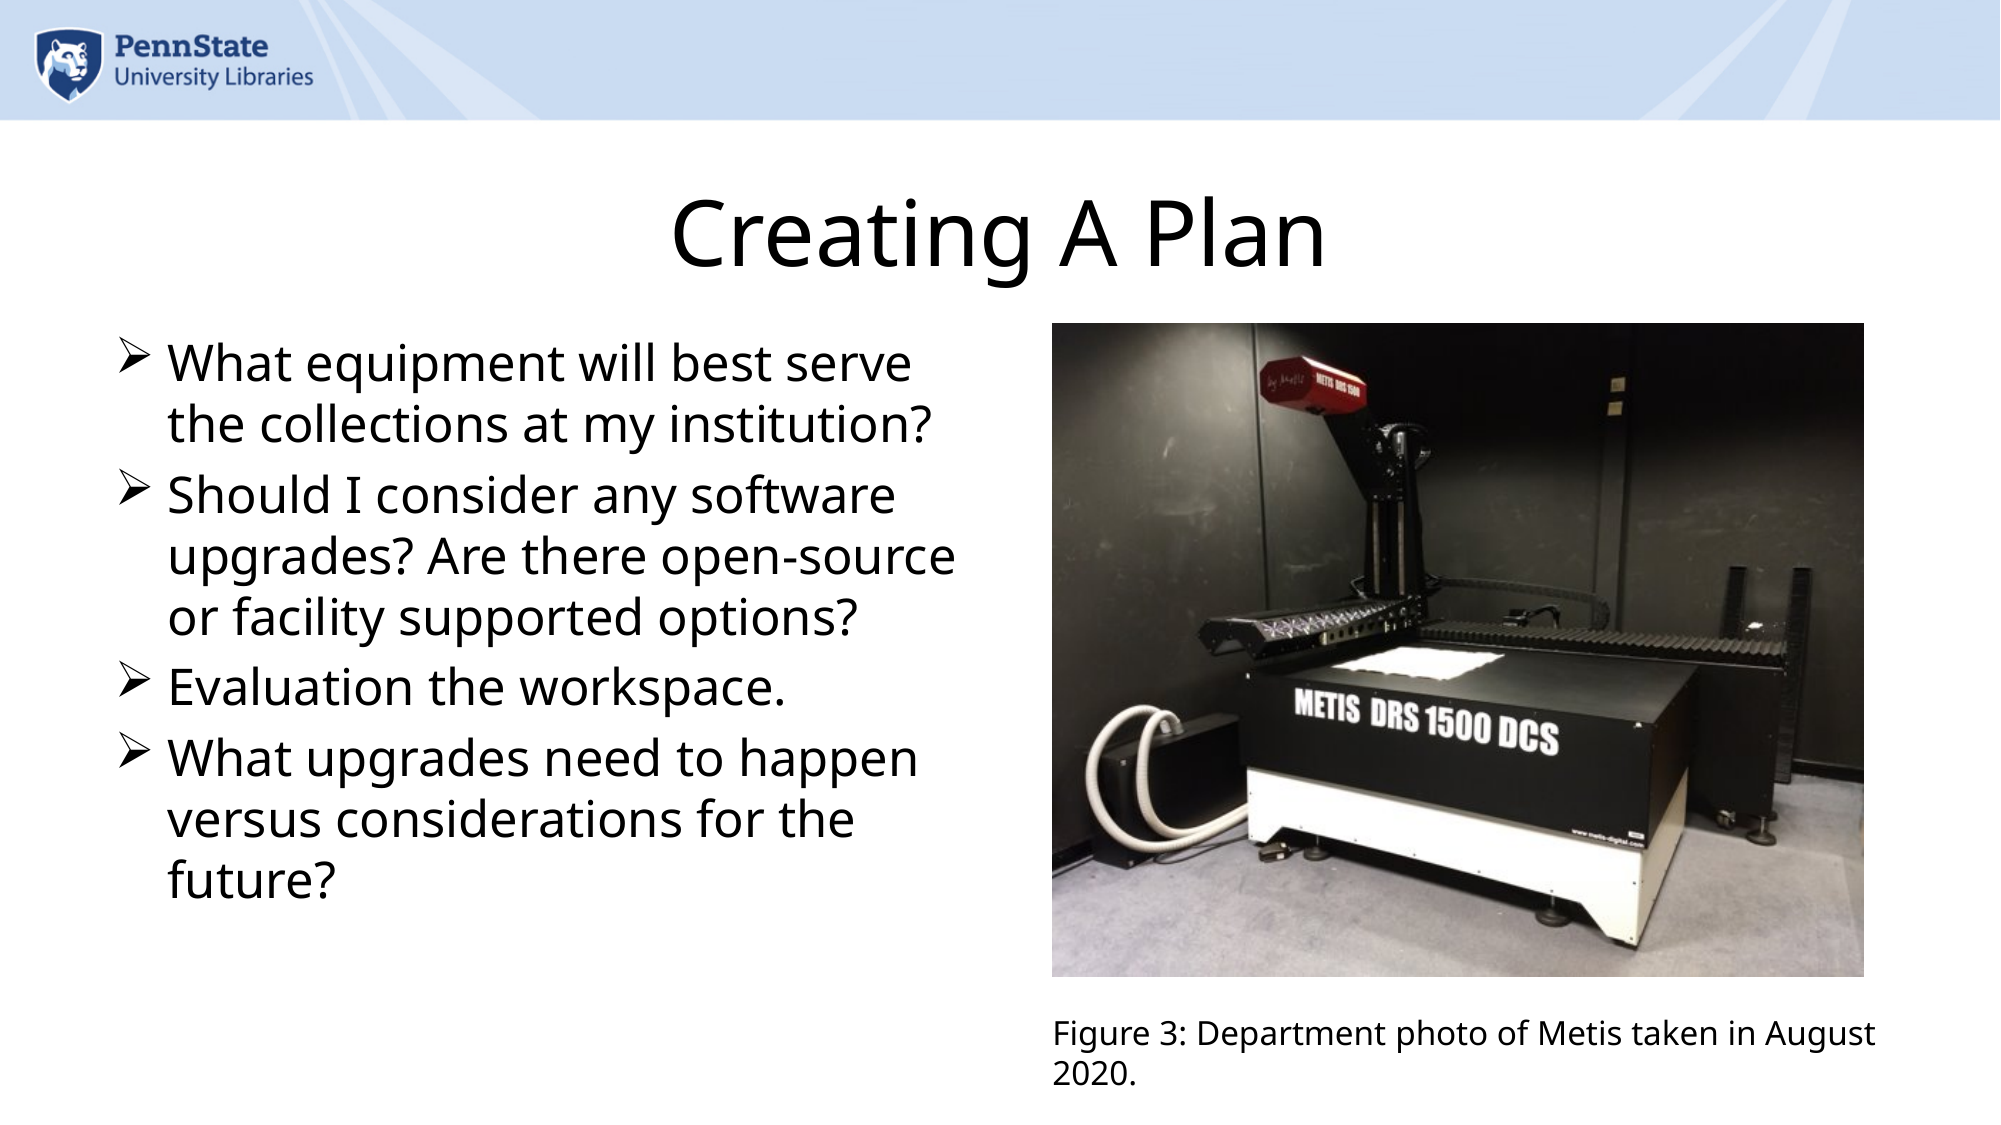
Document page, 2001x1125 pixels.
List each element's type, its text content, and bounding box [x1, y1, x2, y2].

title Creating A Plan [99, 136, 1900, 324]
text_box Figure 3: Department photo of Metis taken in August 2020. [1037, 1004, 1921, 1100]
picture [0, 0, 2000, 1125]
list What equipment will best serve the collections at my institution? Should I consider any software upgrades? Are there open-source or facility supported options? Evaluation the workspace. What upgrades need to happen versus considerations for the future? [99, 324, 984, 1005]
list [1052, 323, 1864, 978]
